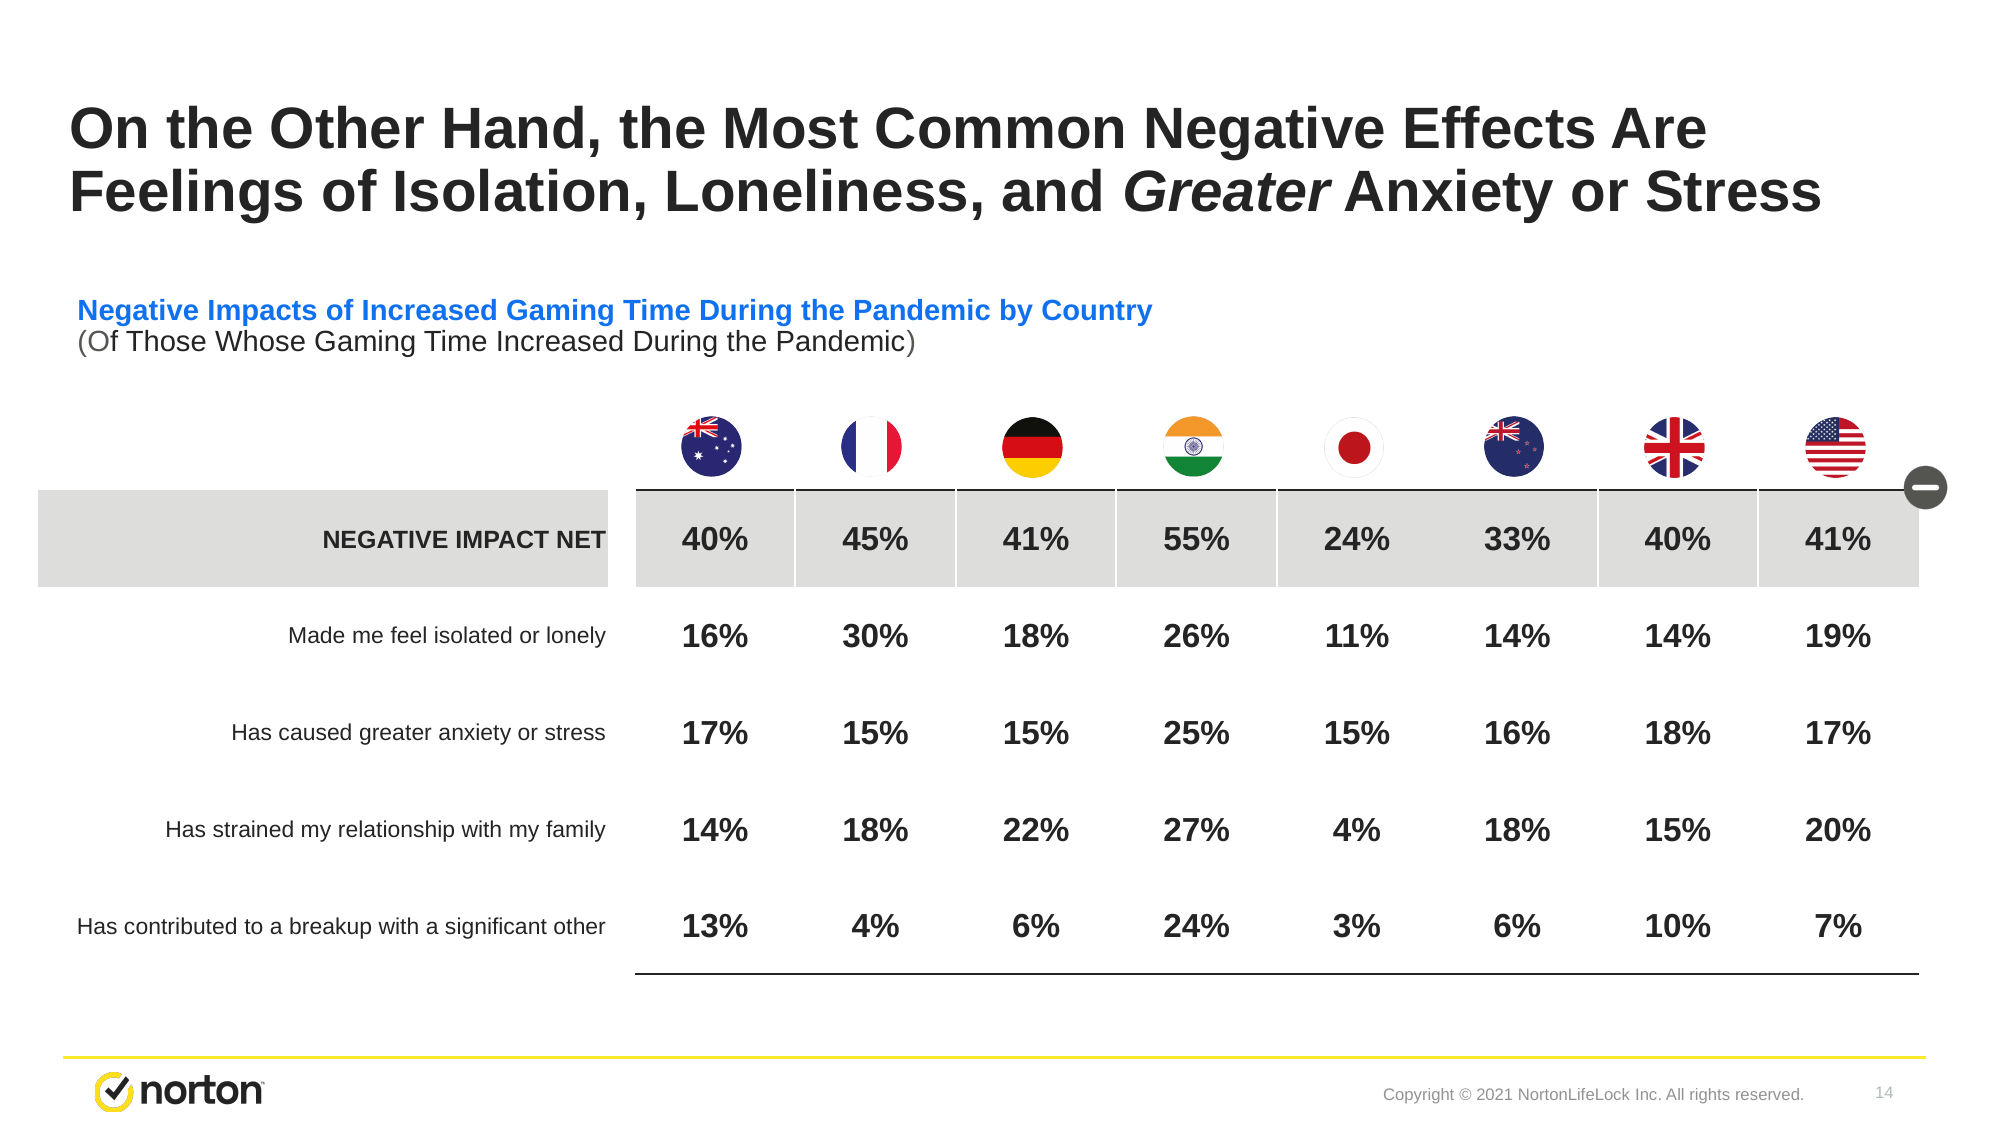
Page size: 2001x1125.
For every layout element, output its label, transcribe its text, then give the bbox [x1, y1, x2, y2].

table_header 45% [796, 491, 955, 587]
table_cell 16% [635, 587, 795, 684]
table_cell 14% [1437, 587, 1598, 684]
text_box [1899, 461, 1952, 514]
title On the Other Hand, the Most Common Negative Effects Are Feelings of Isolation, Loneliness, and Greater Anxiety or Stress [54, 91, 1900, 168]
table_cell 7% [1758, 877, 1919, 973]
table_header 55% [1117, 491, 1276, 587]
table_cell 19% [1758, 587, 1919, 684]
table_cell 18% [956, 587, 1116, 684]
table_cell 6% [956, 877, 1116, 973]
table_cell 15% [1277, 684, 1437, 780]
table_cell 25% [1116, 684, 1277, 780]
table_header 40% [1599, 491, 1757, 587]
table_cell Has caused greater anxiety or stress [38, 684, 608, 780]
table_cell 18% [1437, 780, 1598, 877]
table_header 24% [1278, 491, 1437, 587]
table_header NEGATIVE IMPACT NET [38, 490, 608, 587]
table_cell 4% [1277, 780, 1437, 877]
table_cell 14% [635, 780, 795, 877]
table_cell 18% [795, 780, 956, 877]
table_cell 16% [1437, 684, 1598, 780]
table_cell Has strained my relationship with my family [38, 780, 608, 877]
table_cell 10% [1598, 877, 1758, 973]
text_box Negative Impacts of Increased Gaming Time During the Pandemic by Country (Of Those Whose Gaming Time Increased During the Pandemic) [77, 294, 1515, 349]
table_cell Has contributed to a breakup with a significant other [38, 877, 608, 974]
table_cell Made me feel isolated or lonely [38, 587, 608, 684]
table_header 41% [957, 491, 1115, 587]
table_cell 26% [1116, 587, 1277, 684]
table_cell 15% [795, 684, 956, 780]
table_cell 18% [1598, 684, 1758, 780]
table_header 33% [1437, 491, 1597, 587]
table_cell 14% [1598, 587, 1758, 684]
table_cell 15% [1598, 780, 1758, 877]
table_header 41% [1759, 491, 1919, 587]
table_cell 6% [1437, 877, 1598, 973]
table_cell 15% [956, 684, 1116, 780]
table_cell 22% [956, 780, 1116, 877]
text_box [681, 416, 1866, 478]
table_cell 13% [635, 877, 795, 973]
table_header 40% [636, 491, 794, 587]
slide_number 14 [1810, 1070, 1894, 1115]
table_cell 27% [1116, 780, 1277, 877]
table_cell 17% [635, 684, 795, 780]
table_cell 3% [1277, 877, 1437, 973]
table_cell 30% [795, 587, 956, 684]
table_cell 4% [795, 877, 956, 973]
table_cell 11% [1277, 587, 1437, 684]
table_cell 24% [1116, 877, 1277, 973]
table_cell 17% [1758, 684, 1919, 780]
table_cell 20% [1758, 780, 1919, 877]
